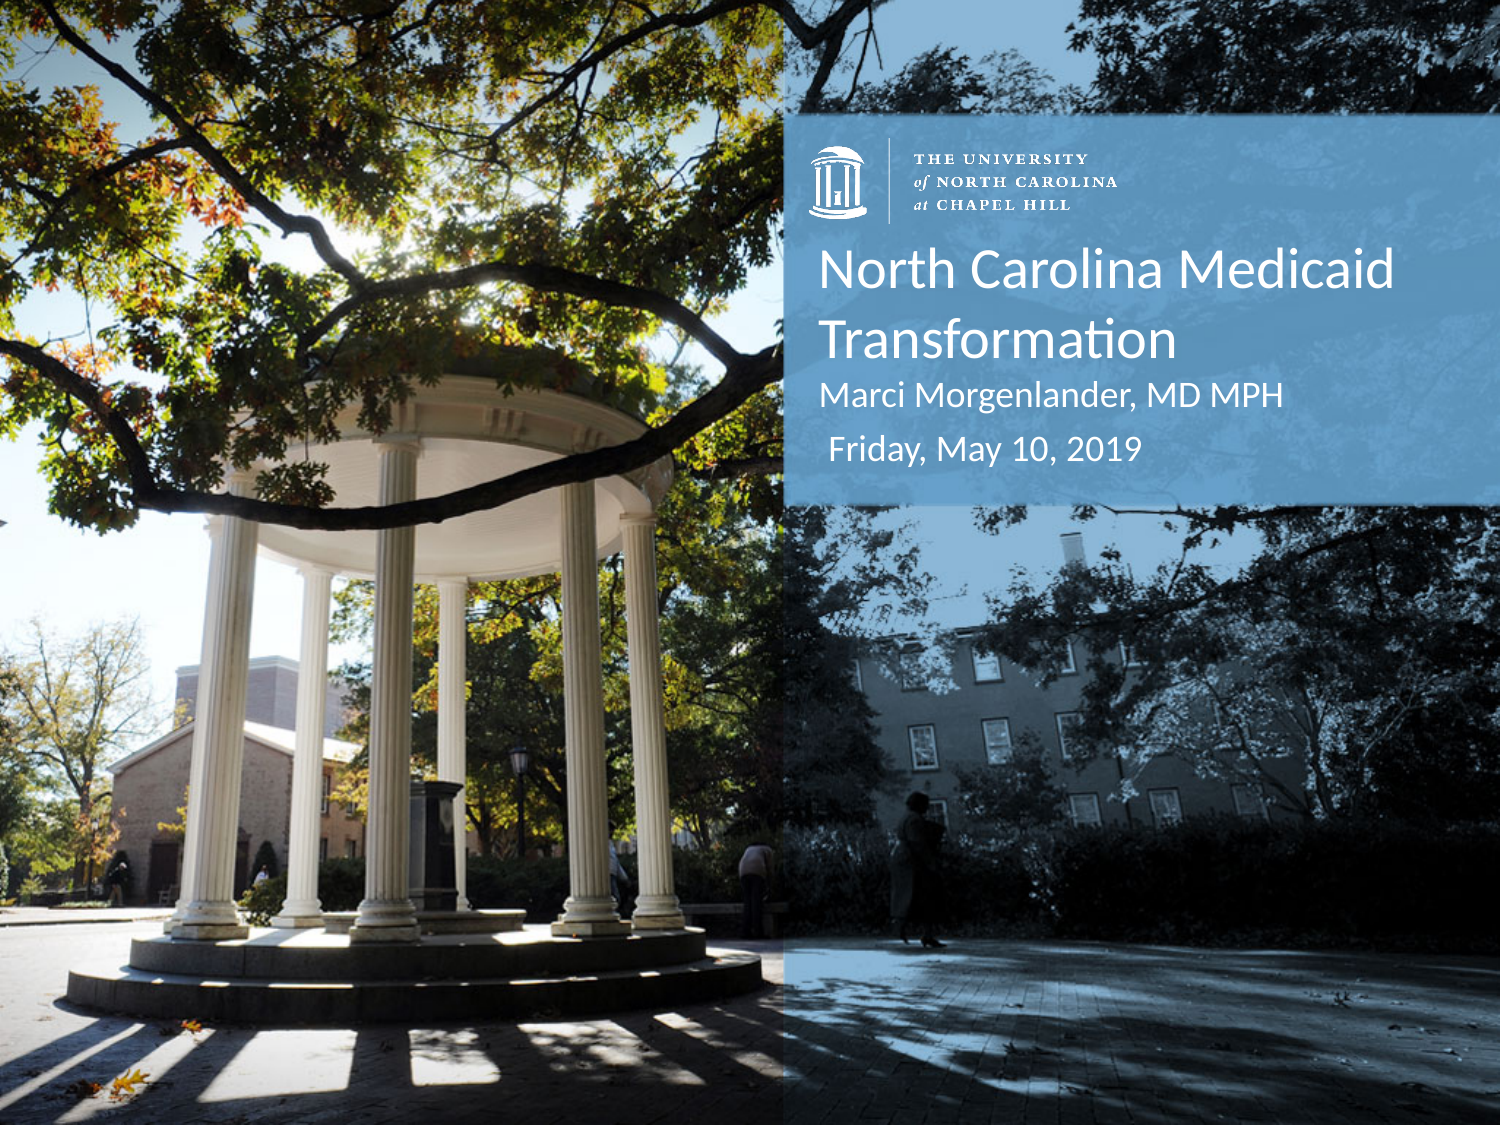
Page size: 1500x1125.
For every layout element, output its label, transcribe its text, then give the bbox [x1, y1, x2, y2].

text_box Friday, May 10, 2019 [813, 416, 1158, 476]
text_box North Carolina Medicaid Transformation Marci Morgenlander, MD MPH [803, 223, 1422, 411]
picture [0, 0, 1500, 1125]
